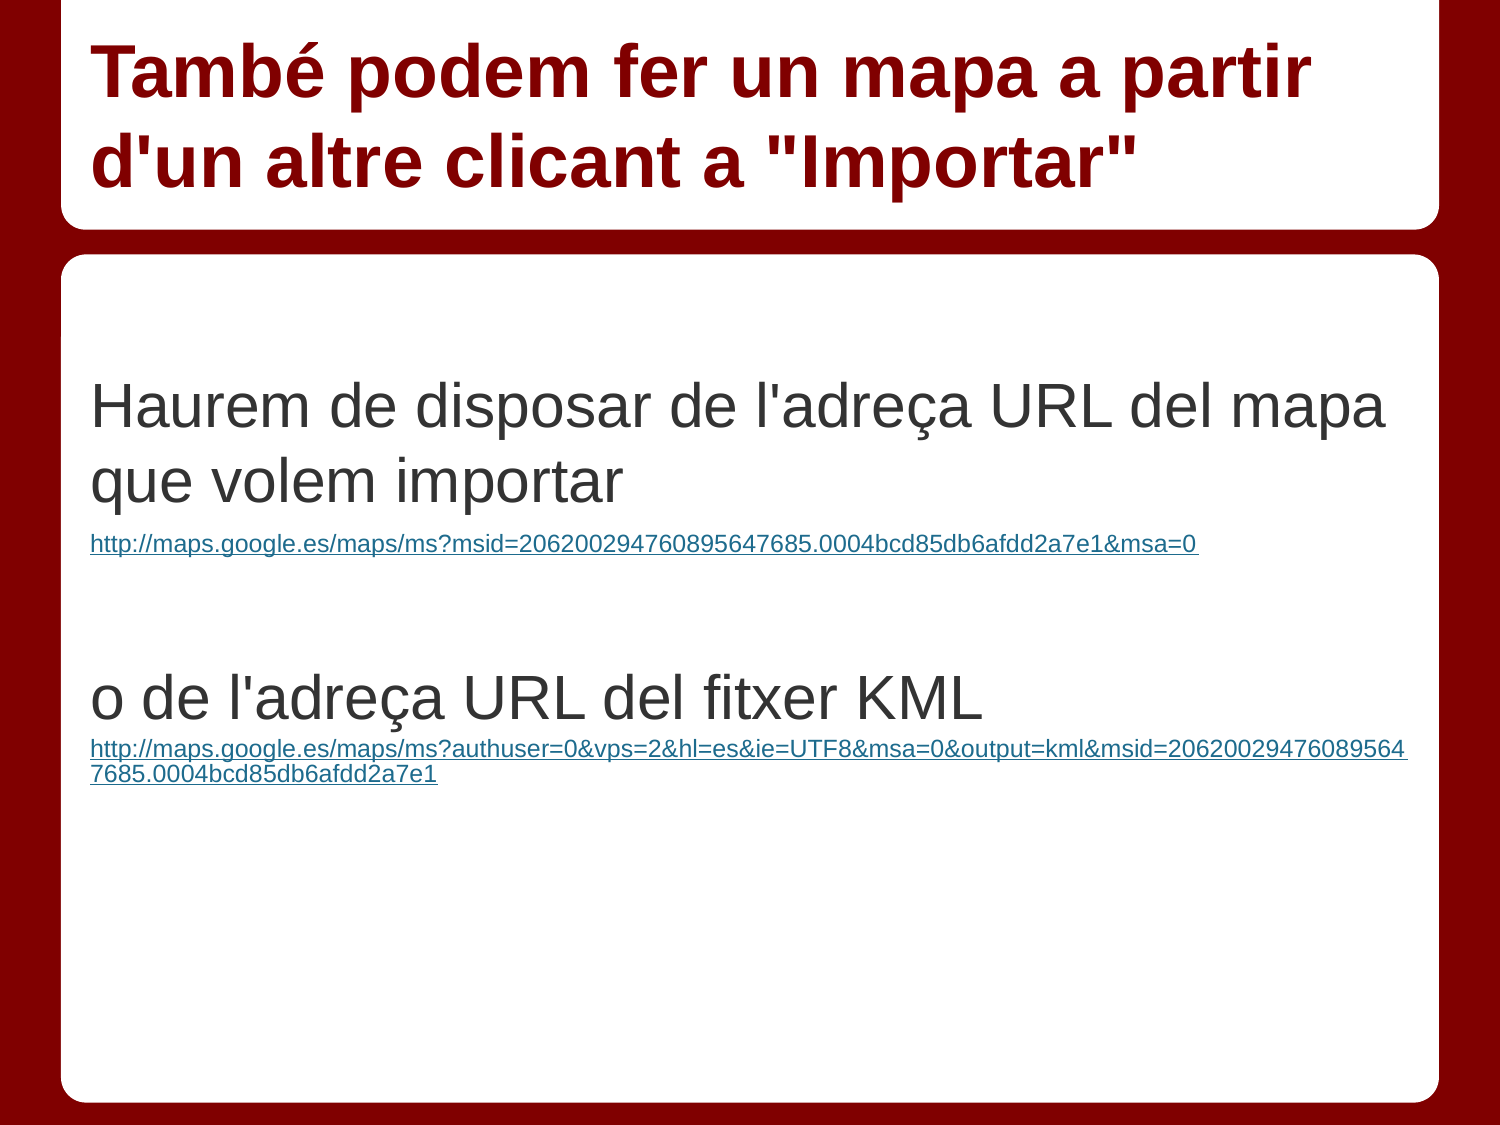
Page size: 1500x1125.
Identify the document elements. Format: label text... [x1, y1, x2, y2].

title També podem fer un mapa a partir d'un altre clicant a "Importar" [75, 30, 1425, 218]
list Haurem de disposar de l'adreça URL del mapa que volem importar http://maps.google.es/maps/ms?msid=206200294760895647685.0004bcd85db6afdd2a7e1&msa=0 o de l'adreça URL del fitxer KML http://maps.google.es/maps/ms?authuser=0&vps=2&hl=es&ie=UTF8&msa=0&output=kml&msid=206200294760895647685.0004bcd85db6afdd2a7e1 [75, 262, 1425, 1078]
